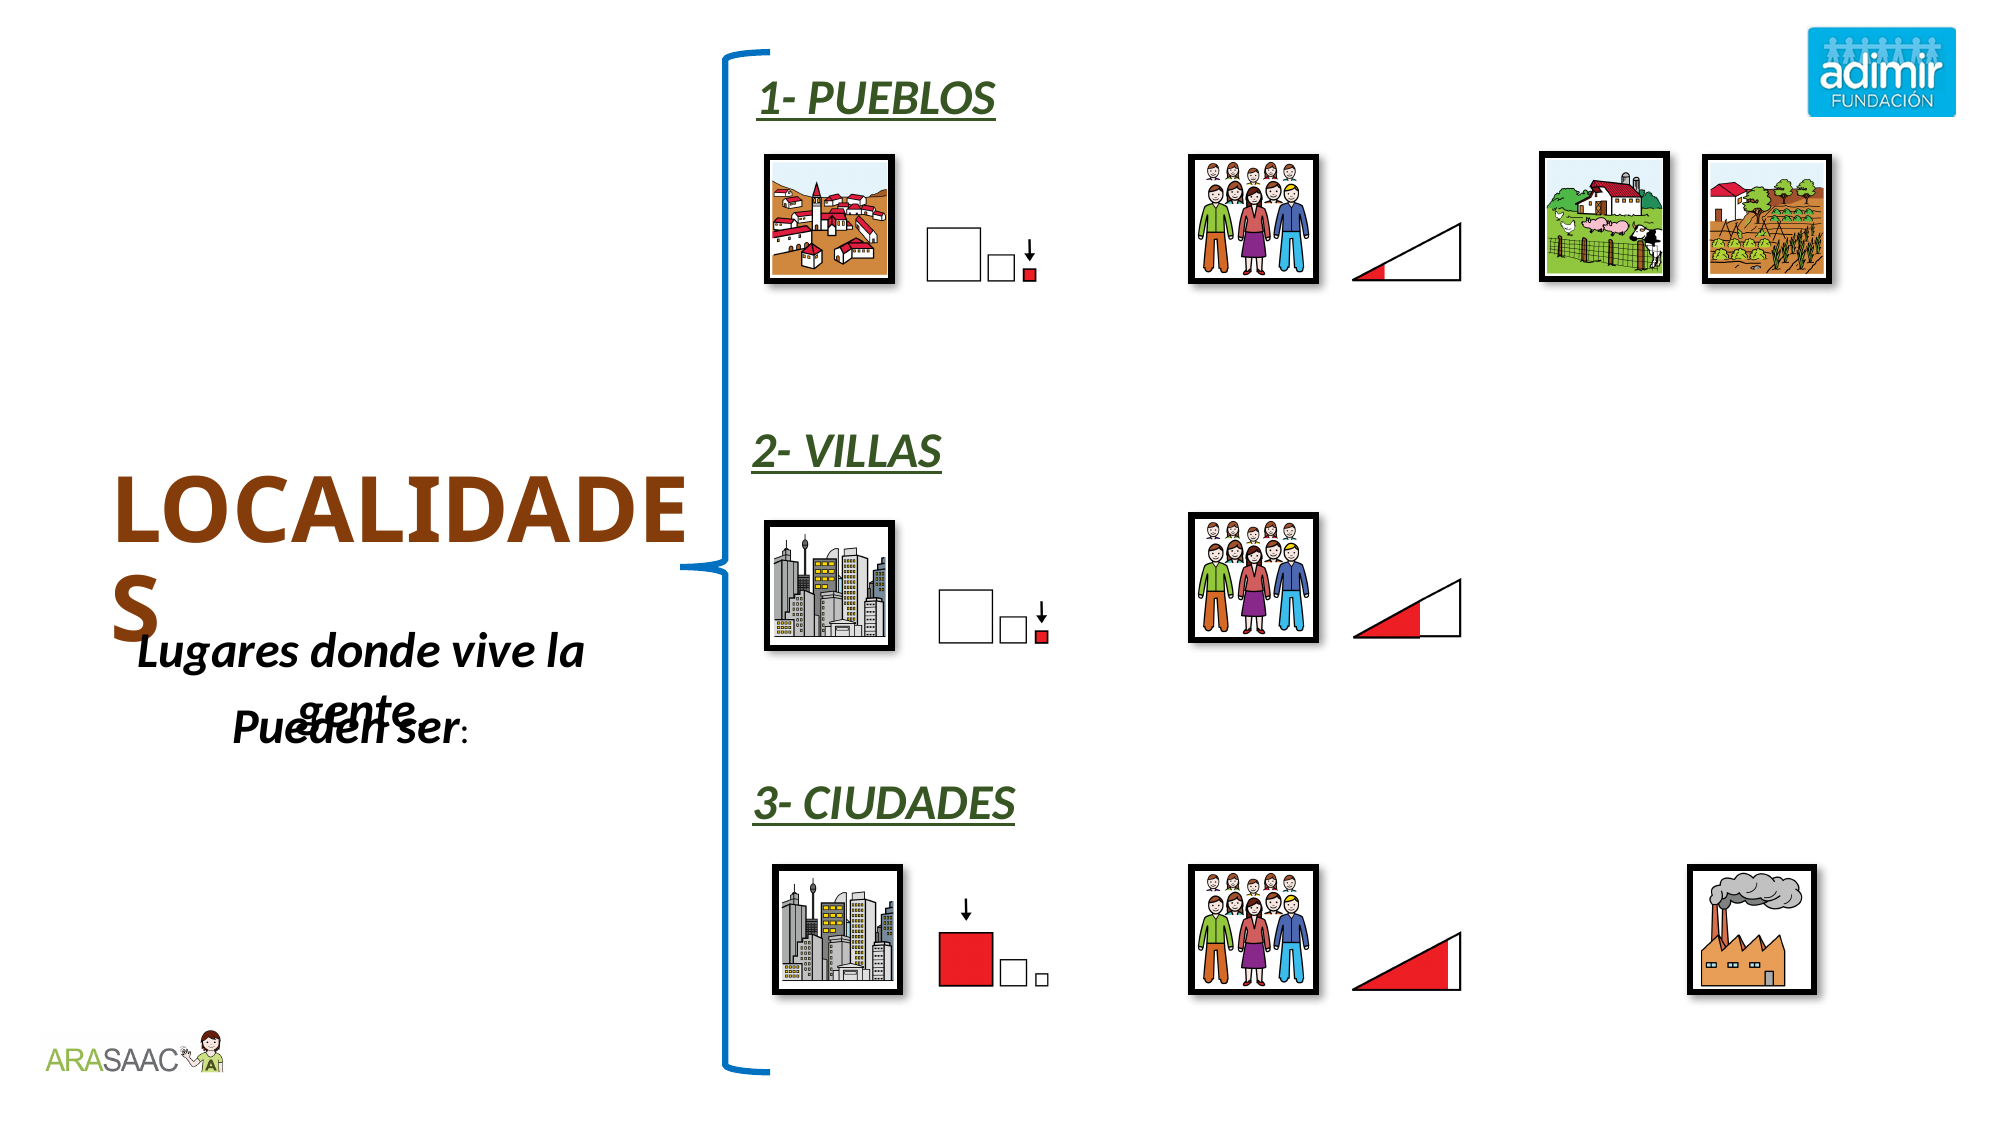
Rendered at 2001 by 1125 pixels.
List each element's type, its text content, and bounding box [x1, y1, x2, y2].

picture [1806, 24, 1956, 117]
picture [1707, 159, 1826, 278]
picture [922, 195, 1041, 314]
picture [1821, 38, 1942, 89]
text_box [1347, 545, 1466, 667]
text_box 2- VILLAS [736, 416, 1081, 498]
picture [770, 526, 889, 645]
picture [934, 557, 1053, 676]
picture [1194, 159, 1313, 278]
picture [1692, 870, 1811, 989]
picture [1868, 95, 1875, 105]
picture [778, 870, 897, 989]
picture [40, 1029, 229, 1073]
picture [1833, 95, 1840, 105]
text_box [680, 51, 771, 1073]
picture [1194, 870, 1313, 989]
picture [1347, 901, 1466, 1021]
text_box Lugares donde vive la gente. [53, 610, 670, 746]
list 1- PUEBLOS [771, 64, 1053, 145]
picture [1347, 192, 1466, 311]
picture [934, 883, 1053, 1003]
title LOCALIDADES [95, 453, 708, 671]
picture [770, 159, 889, 278]
text_box 3- CIUDADES [737, 768, 1053, 850]
text_box Pueden ser: [85, 686, 617, 761]
picture [1545, 157, 1664, 276]
picture [1194, 518, 1313, 637]
